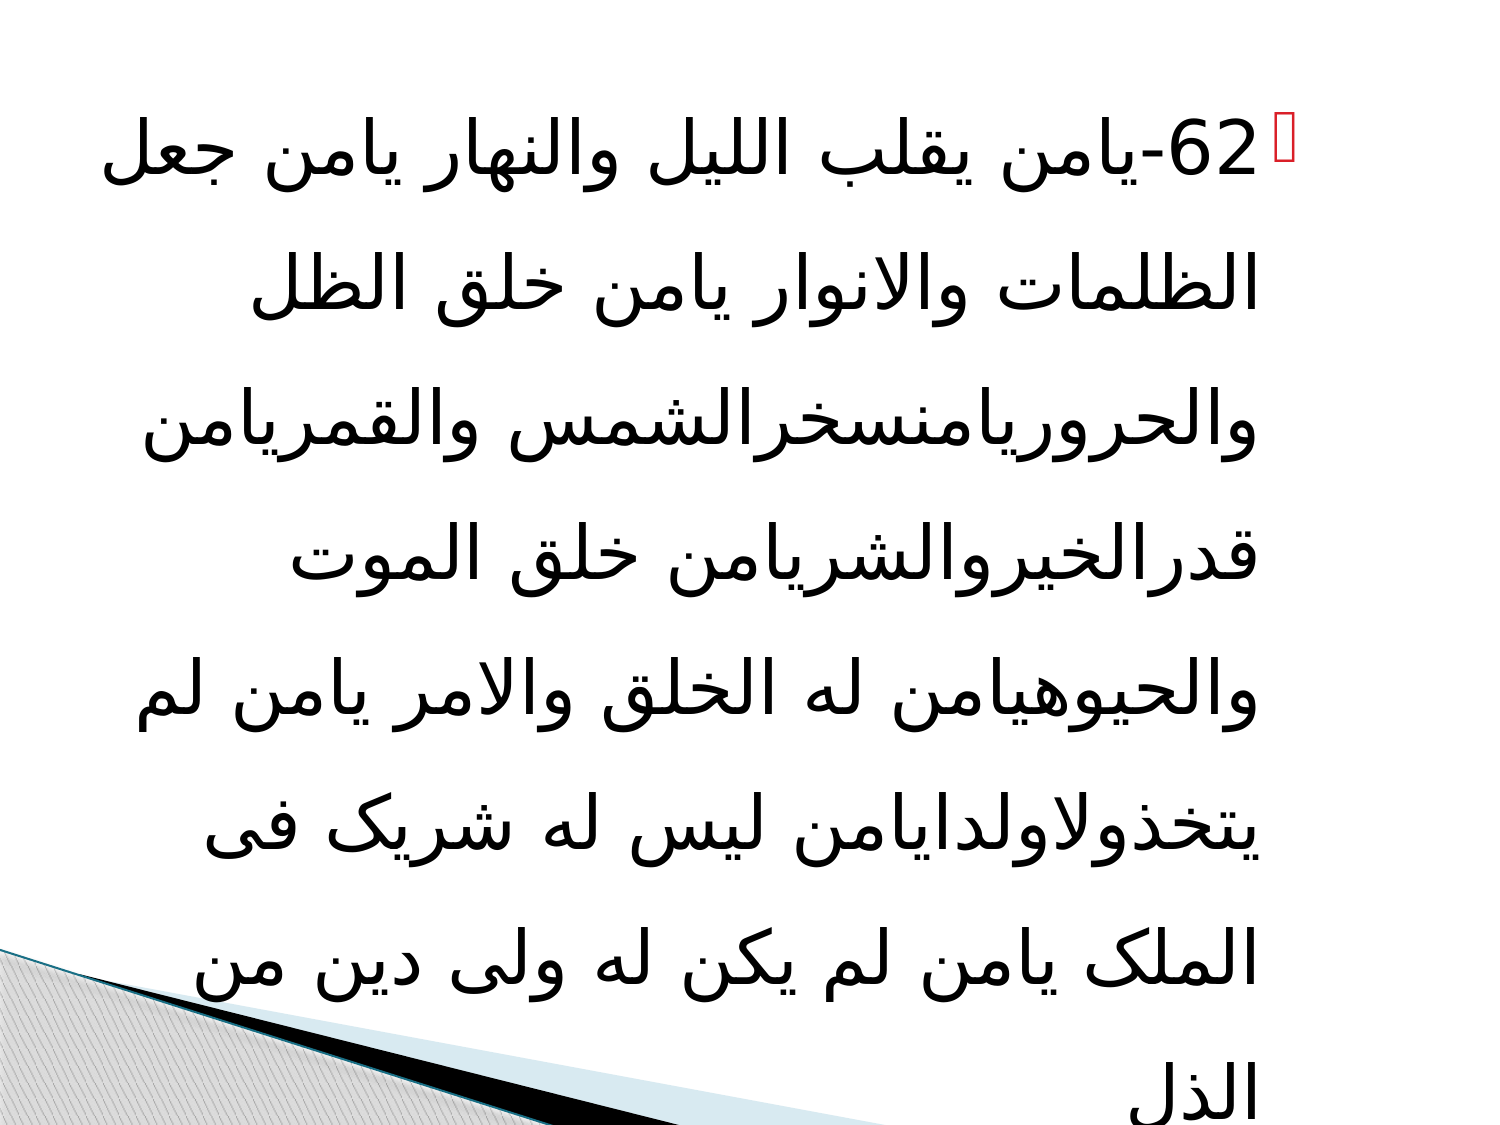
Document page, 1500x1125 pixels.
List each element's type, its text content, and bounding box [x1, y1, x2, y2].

list 62-یامن یقلب اللیل والنهار یامن جعل الظلمات والانوار یامن خلق الظل والحروریامنسخرالشمس والقمریامن قدرالخیروالشریامن خلق الموت والحیوهیامن له الخلق والامر یامن لم یتخذولاولدایامن لیس له شریک فی الملک یامن لم یکن له ولی دین من الذل [75, 46, 1418, 986]
